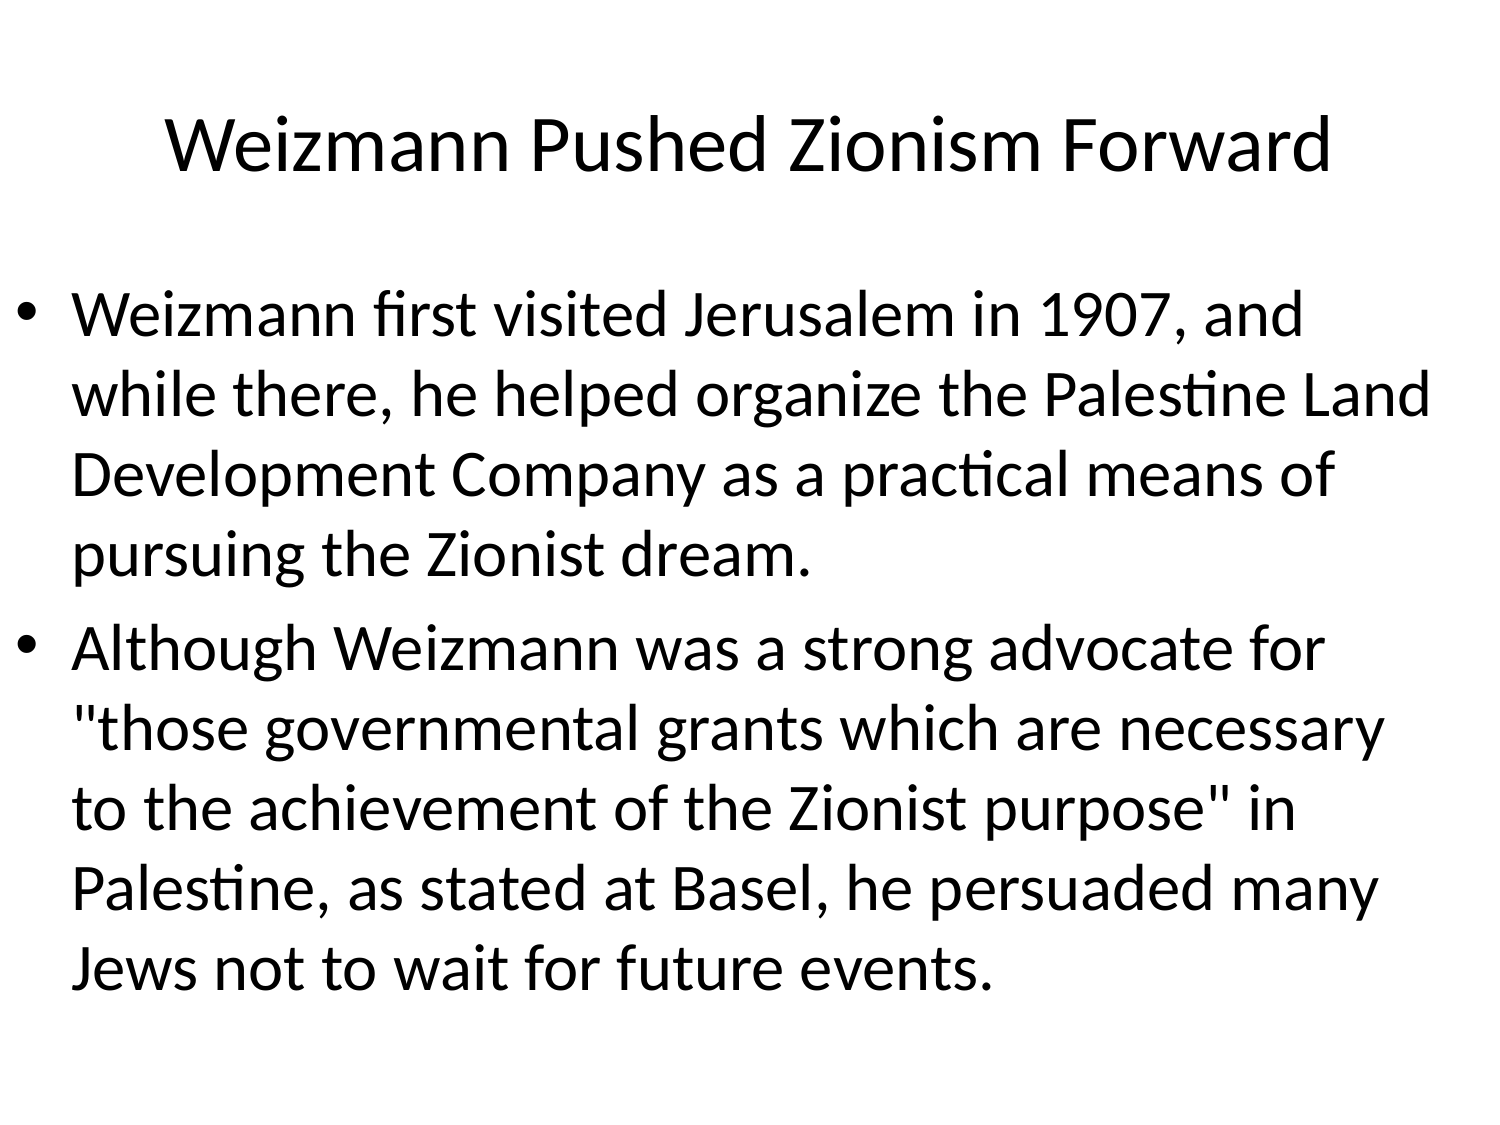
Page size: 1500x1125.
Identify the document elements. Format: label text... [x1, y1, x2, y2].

title Weizmann Pushed Zionism Forward [75, 45, 1425, 233]
list Weizmann first visited Jerusalem in 1907, and while there, he helped organize the Palestine Land Development Company as a practical means of pursuing the Zionist dream. Although Weizmann was a strong advocate for "those governmental grants which are necessary to the achievement of the Zionist purpose" in Palestine, as stated at Basel, he persuaded many Jews not to wait for future events. [0, 262, 1463, 1075]
